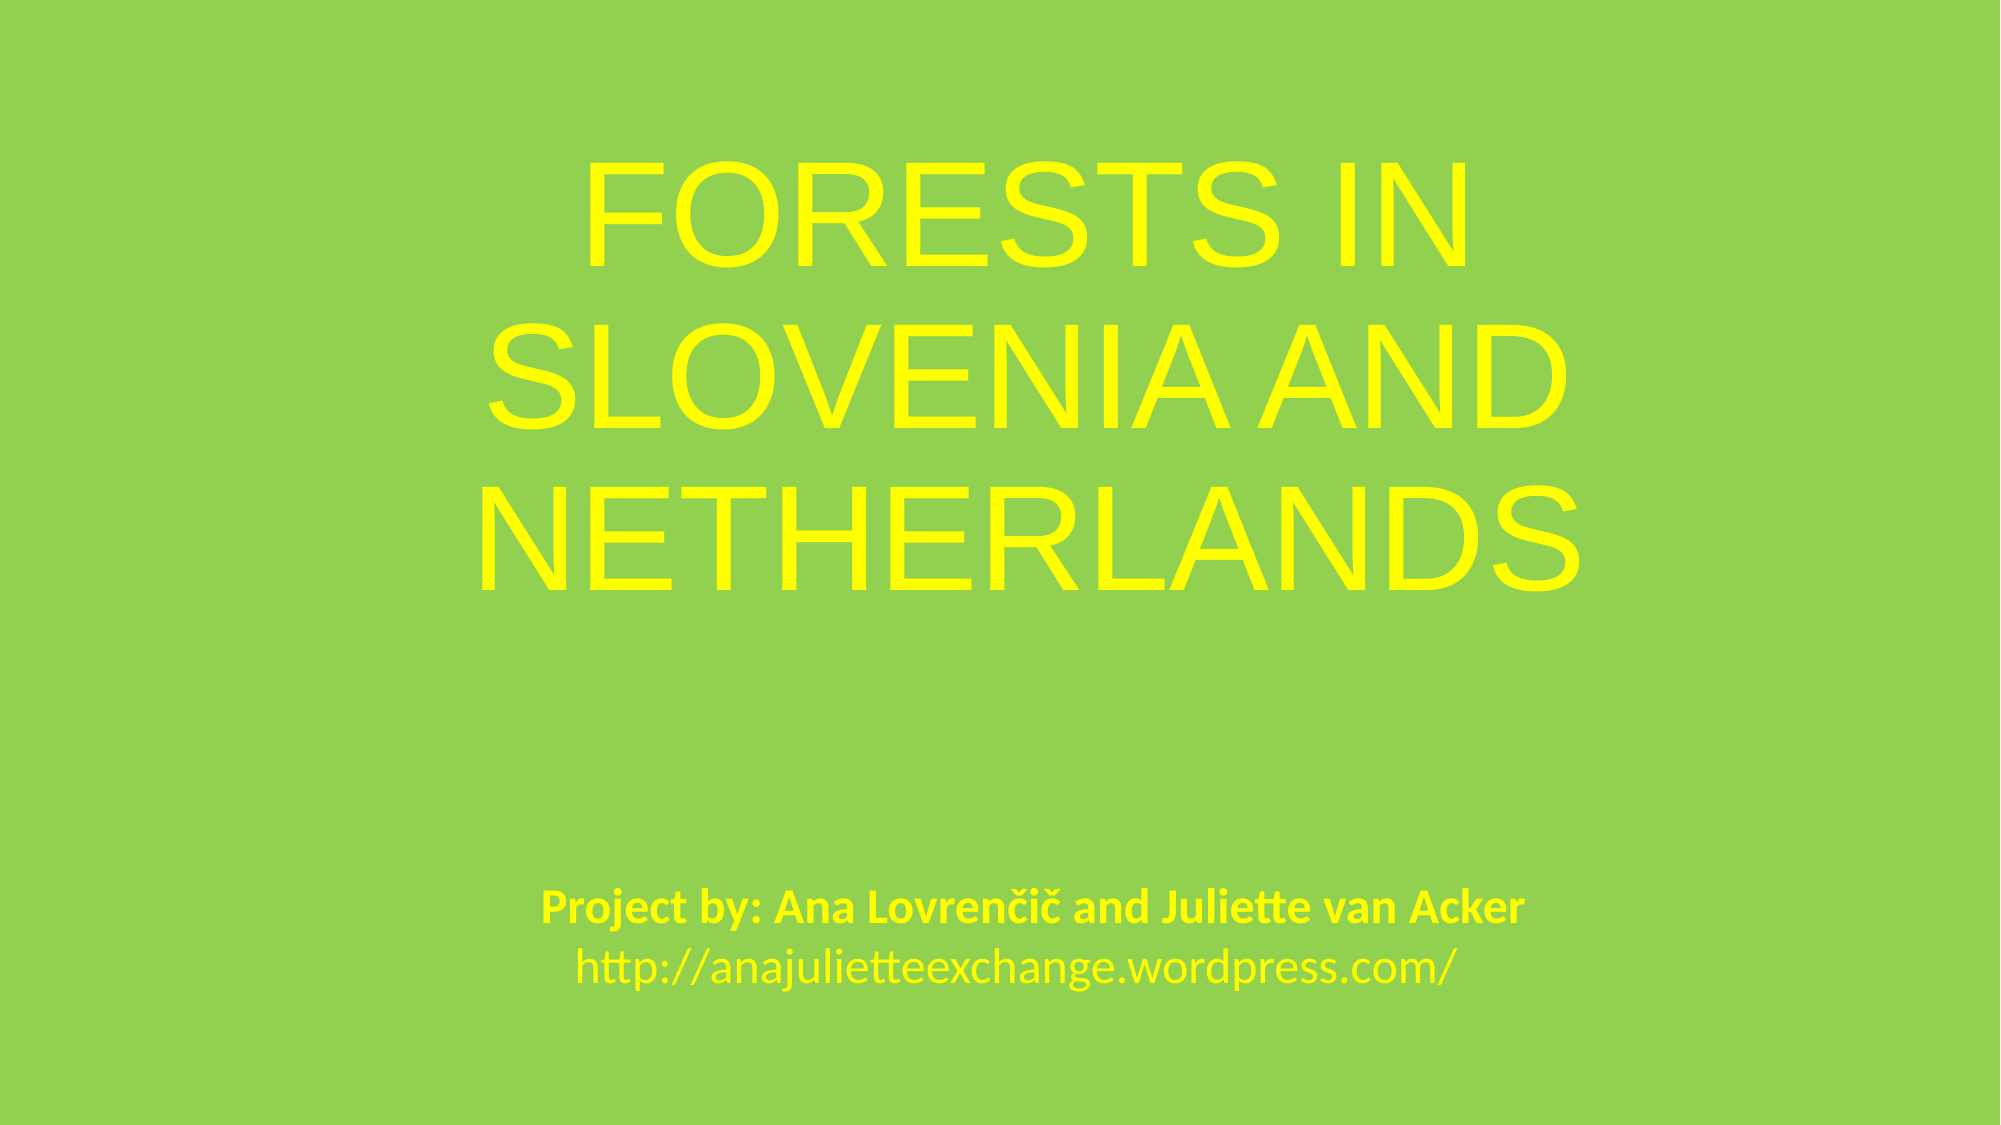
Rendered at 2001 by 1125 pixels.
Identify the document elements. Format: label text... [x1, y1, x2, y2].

text_box Project by: Ana Lovrenčič and Juliette van Acker http://anajulietteexchange.wordpress.com/ [503, 866, 1542, 1001]
title FORESTS IN SLOVENIA AND NETHERLANDS [209, 93, 1848, 631]
